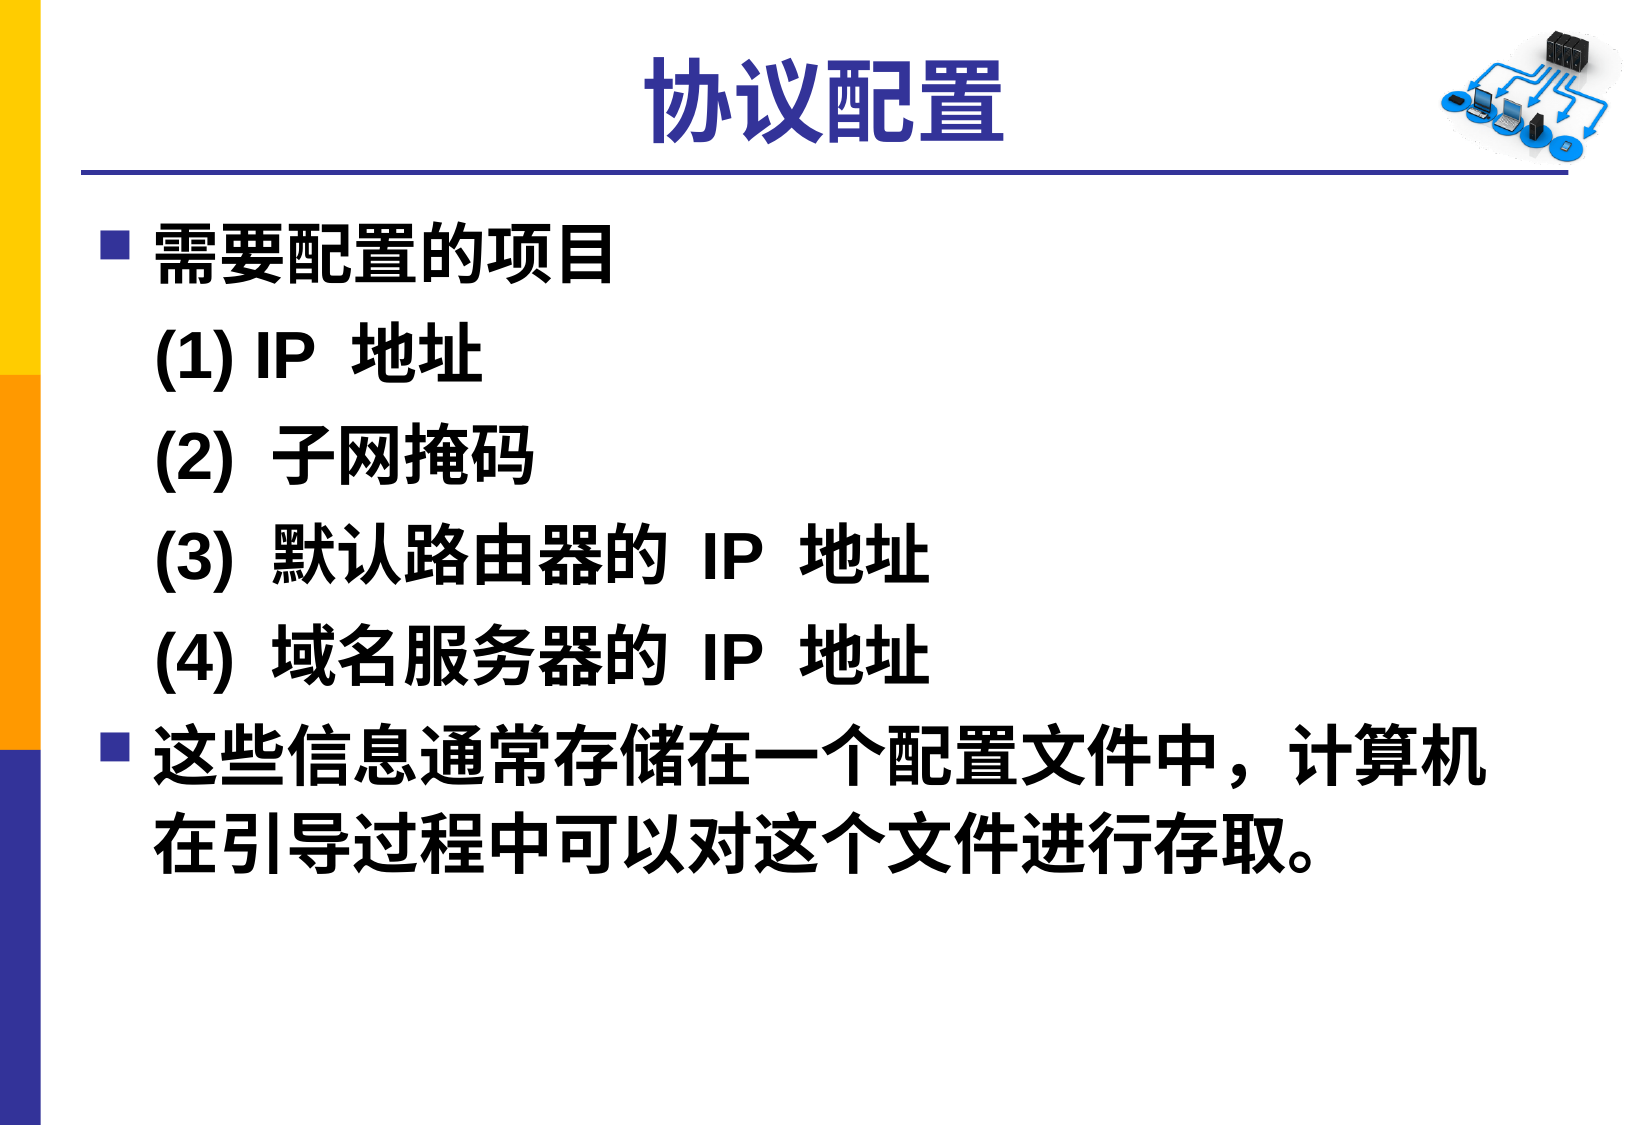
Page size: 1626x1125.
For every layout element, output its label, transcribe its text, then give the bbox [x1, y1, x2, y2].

title 协议配置 [81, 30, 1569, 161]
list 需要配置的项目 (1) IP 地址 (2) 子网掩码 (3) 默认路由器的 IP 地址 (4) 域名服务器的 IP 地址 这些信息通常存储在一个配置文件中，计算机在引导过程中可以对这个文件进行存取。 [81, 196, 1569, 1006]
picture [1438, 30, 1624, 165]
